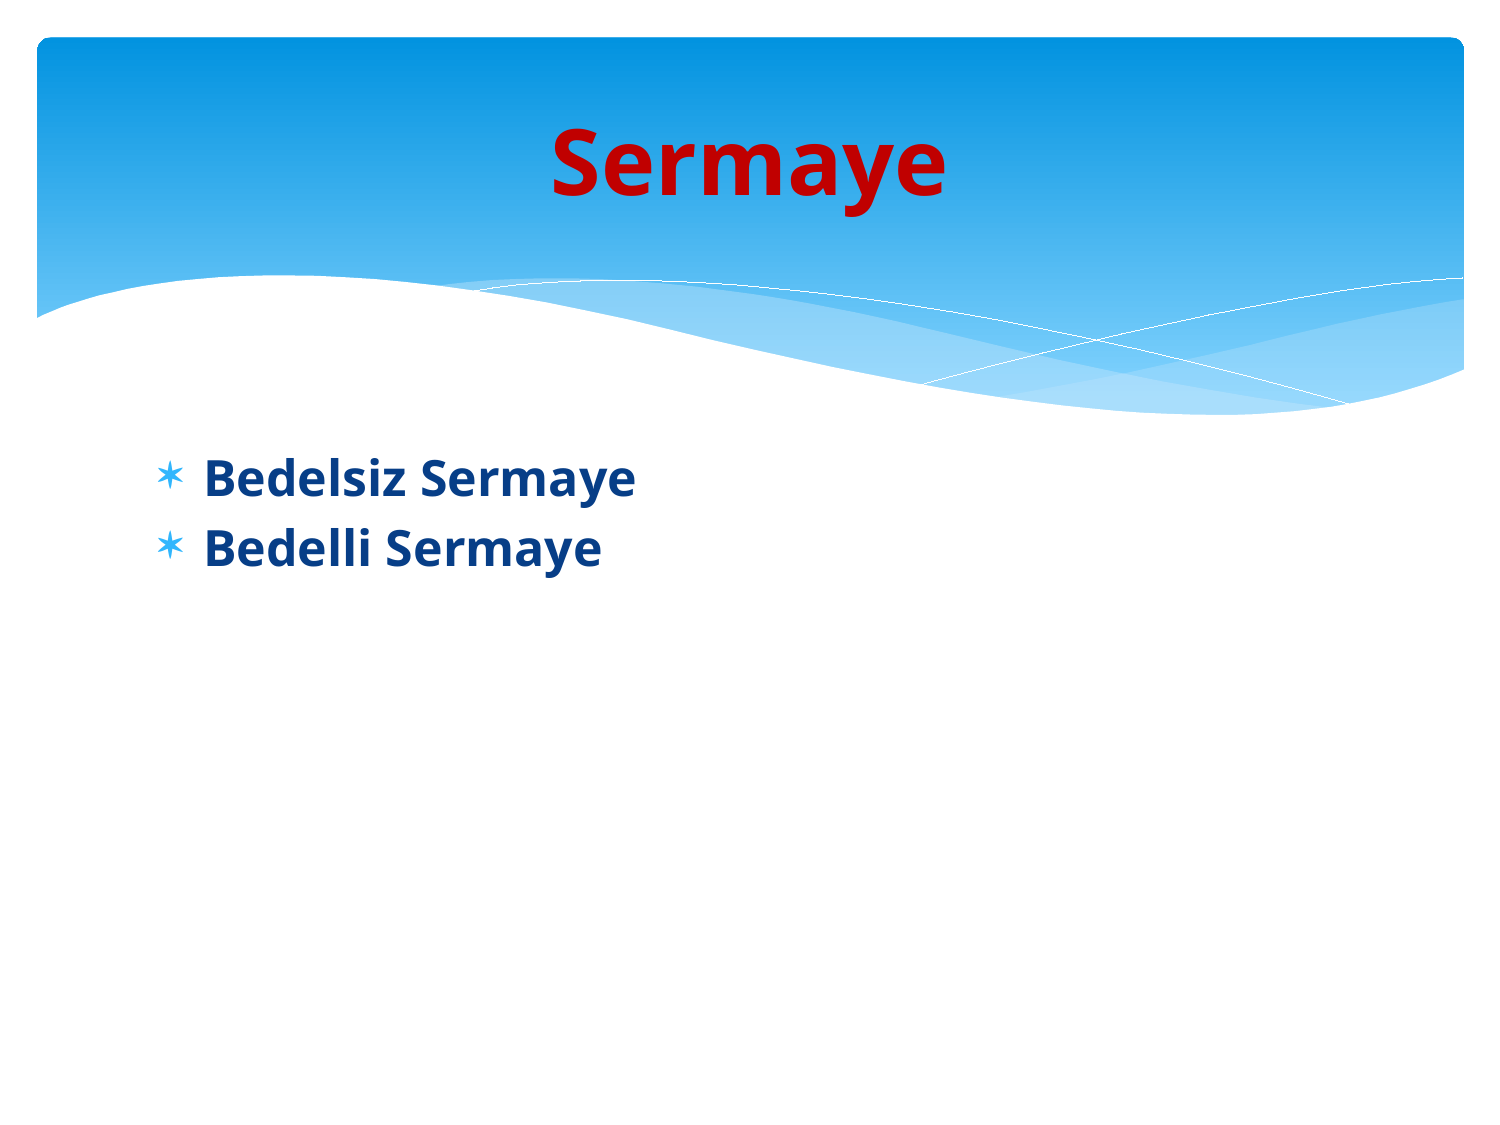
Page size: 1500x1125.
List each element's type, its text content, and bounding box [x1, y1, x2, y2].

title Sermaye [75, 55, 1425, 261]
list Bedelsiz Sermaye Bedelli Sermaye [143, 438, 1359, 1005]
